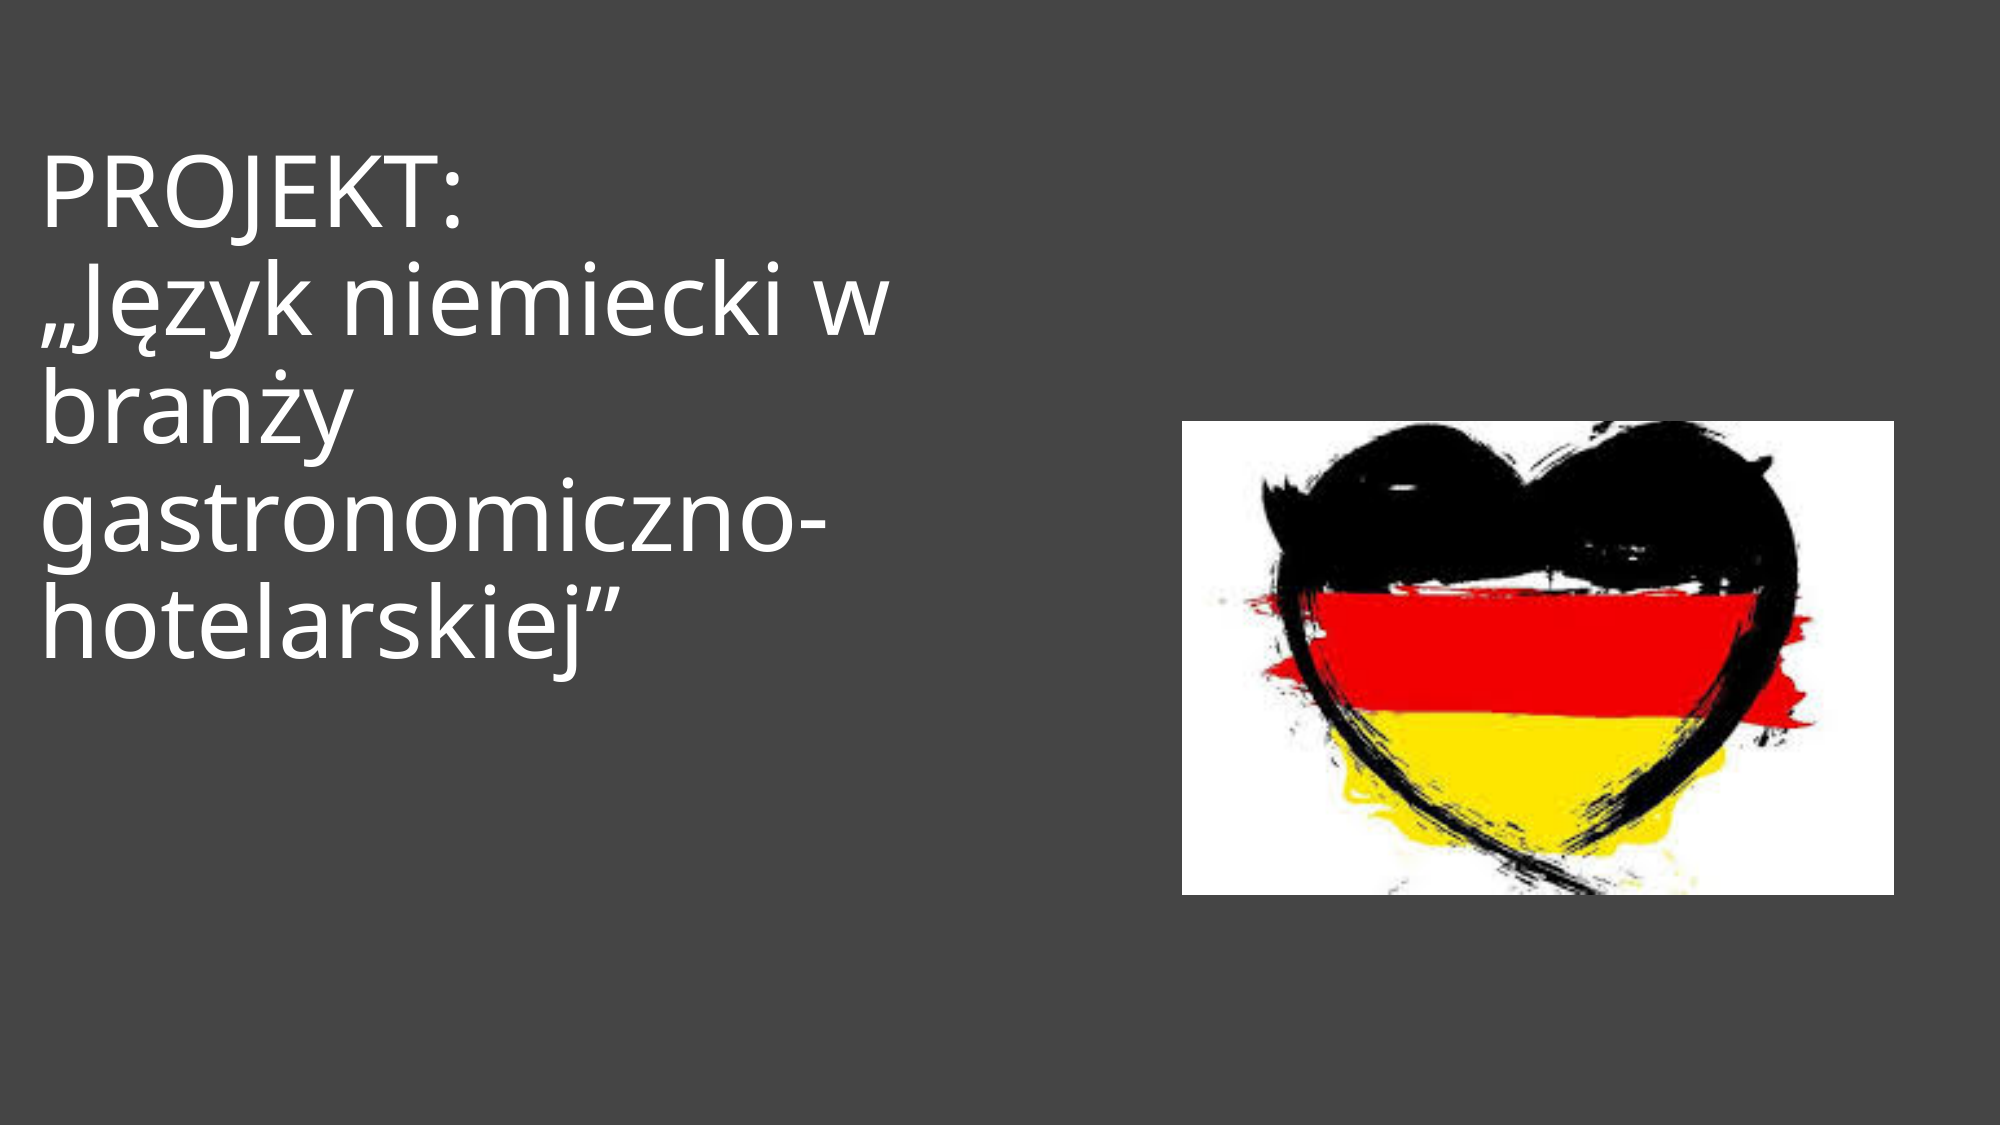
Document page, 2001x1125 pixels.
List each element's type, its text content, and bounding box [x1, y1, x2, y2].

picture [1182, 421, 1894, 895]
title PROJEKT: „Język niemiecki w branży gastronomiczno-hotelarskiej” [23, 133, 1000, 1100]
